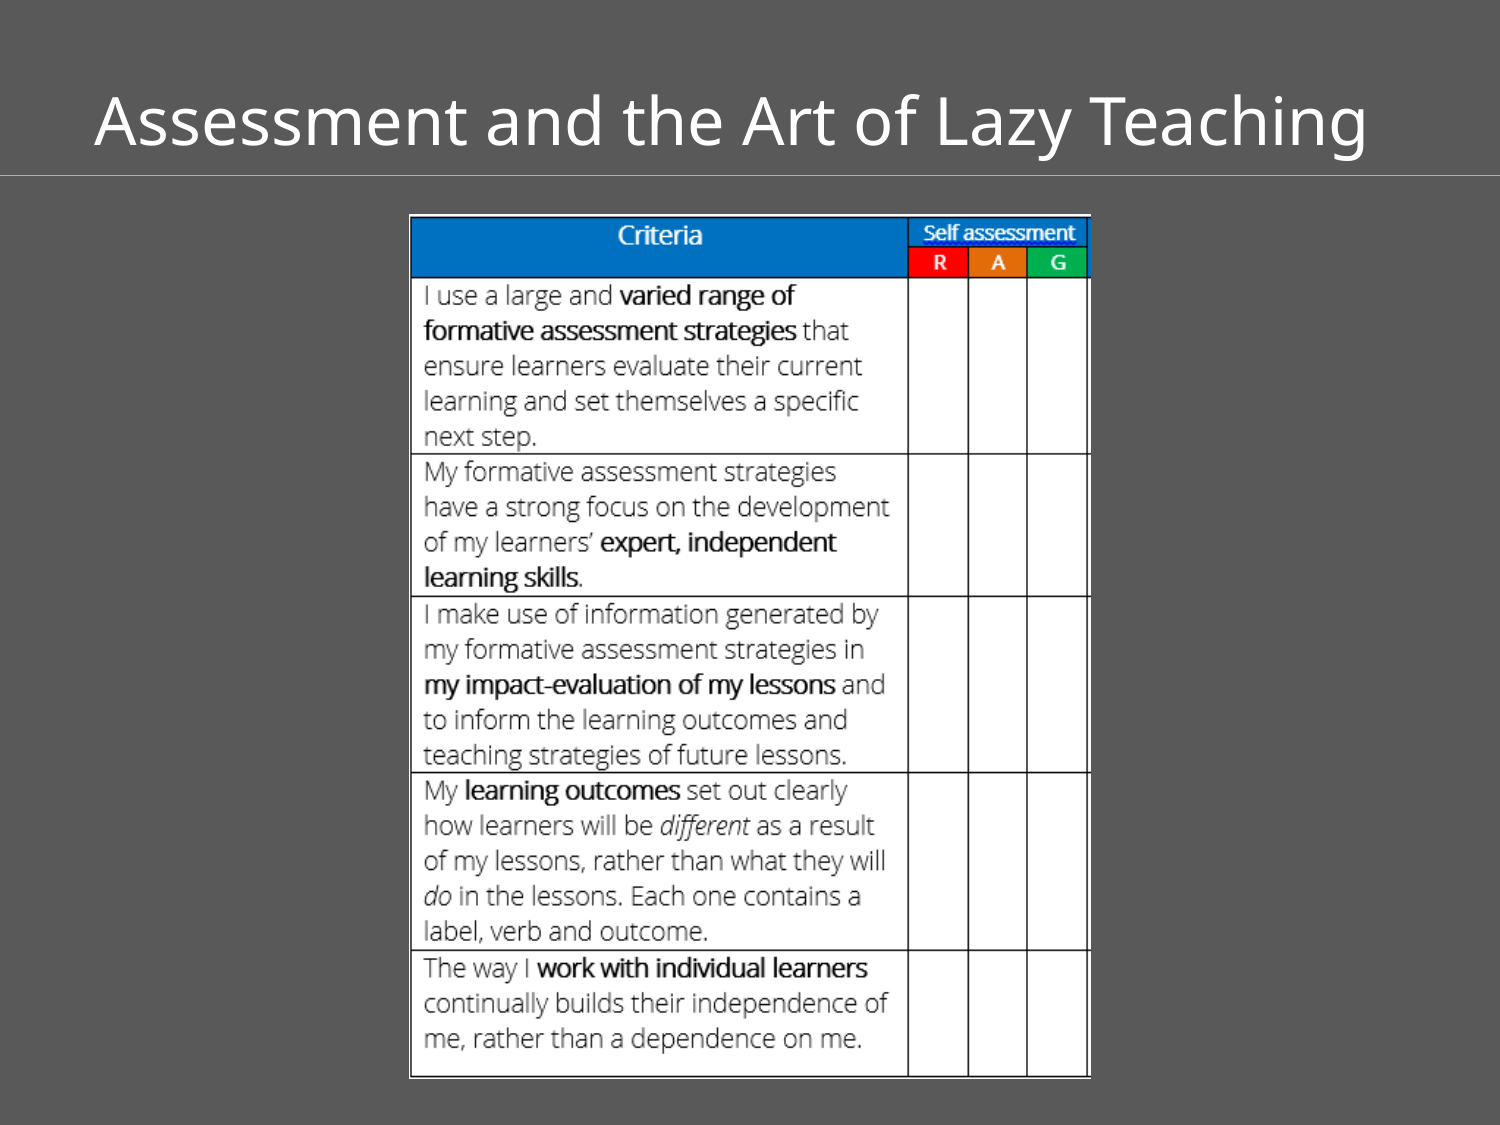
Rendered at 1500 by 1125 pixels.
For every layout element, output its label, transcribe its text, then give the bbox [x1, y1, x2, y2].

picture [409, 214, 1091, 1079]
text_box Assessment and the Art of Lazy Teaching [94, 70, 1406, 168]
